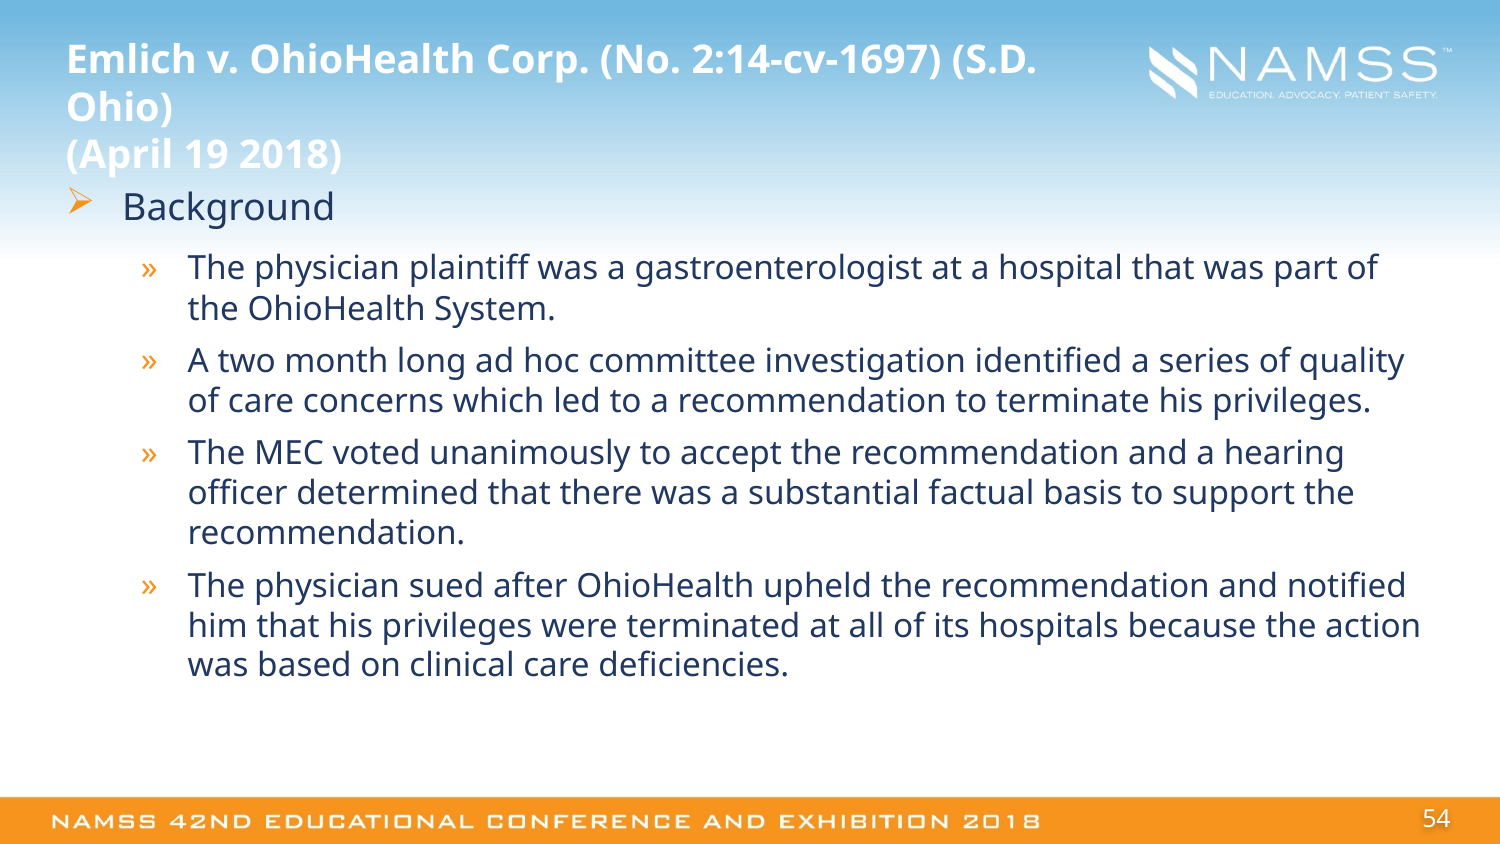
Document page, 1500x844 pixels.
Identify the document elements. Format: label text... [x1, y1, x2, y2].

picture [0, 0, 1500, 844]
title Emlich v. OhioHealth Corp. (No. 2:14-cv-1697) (S.D. Ohio) (April 19 2018) [50, 33, 1140, 175]
list Background The physician plaintiff was a gastroenterologist at a hospital that was part of the OhioHealth System. A two month long ad hoc committee investigation identified a series of quality of care concerns which led to a recommendation to terminate his privileges. The MEC voted unanimously to accept the recommendation and a hearing officer determined that there was a substantial factual basis to support the recommendation. The physician sued after OhioHealth upheld the recommendation and notified him that his privileges were terminated at all of its hospitals because the action was based on clinical care deficiencies. [50, 175, 1452, 828]
